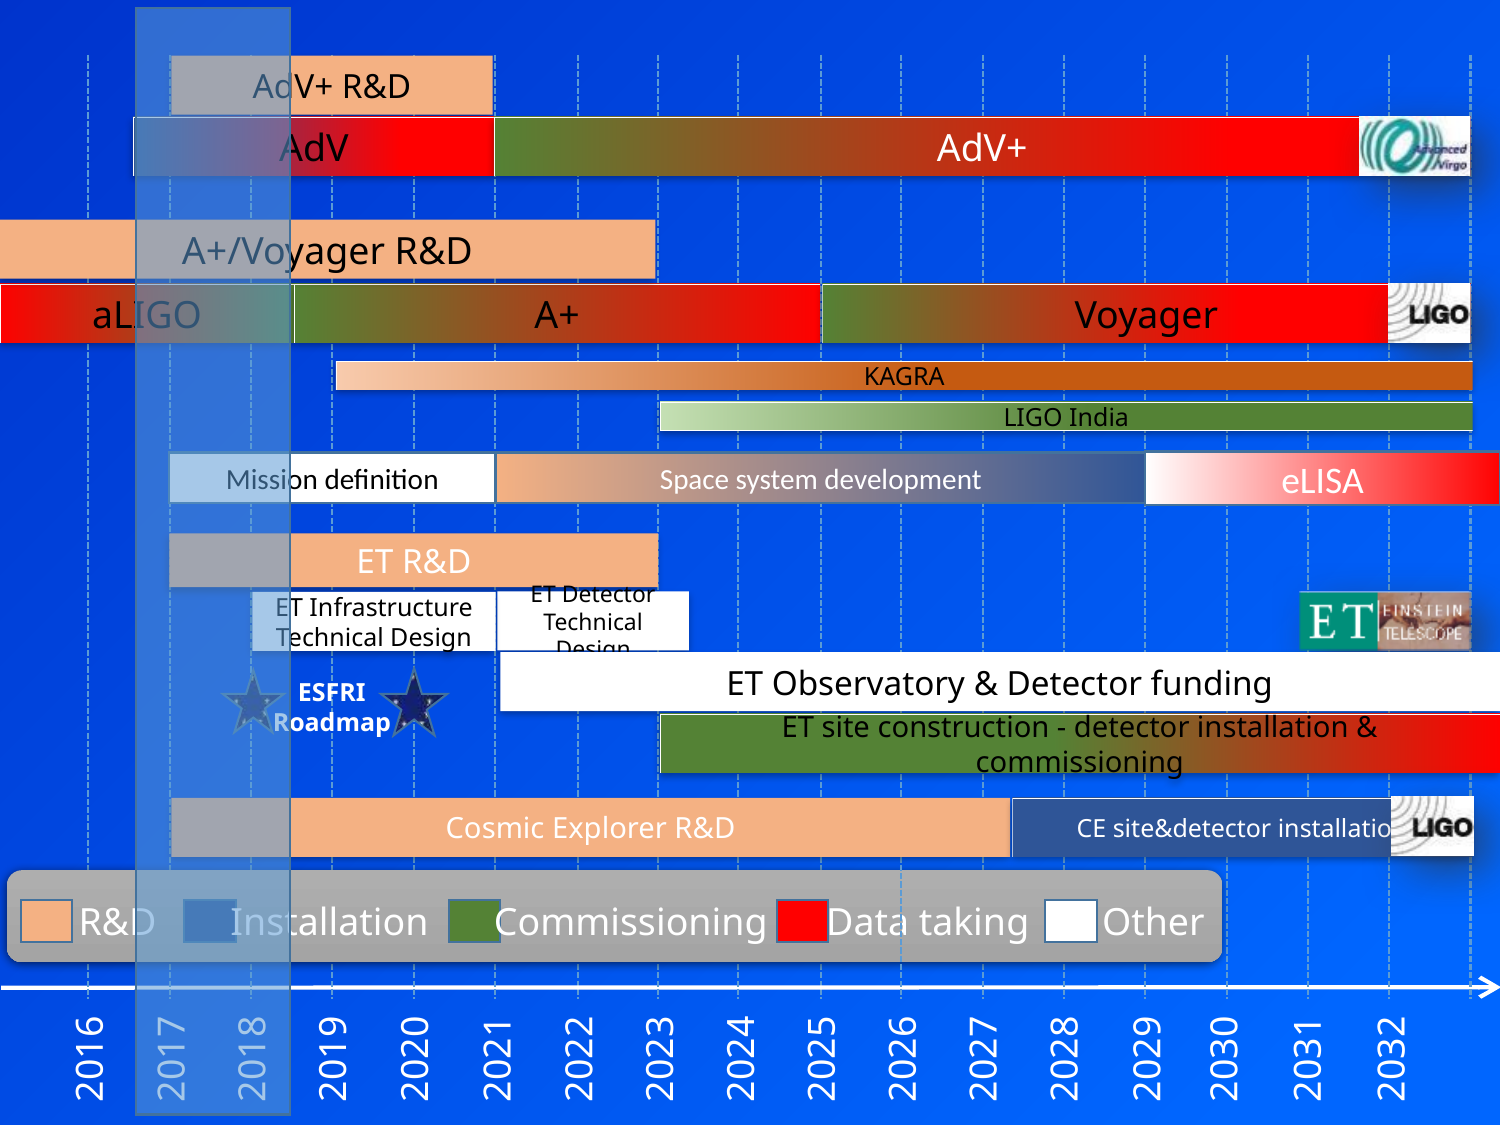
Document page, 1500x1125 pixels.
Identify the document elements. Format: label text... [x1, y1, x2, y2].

text_box ET site construction - detector installation & commissioning [659, 713, 1500, 774]
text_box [6, 870, 1223, 963]
text_box 2029 [1115, 1001, 1176, 1117]
text_box A+ [293, 283, 821, 344]
text_box AdV+ [493, 116, 1359, 177]
text_box Cosmic Explorer R&D [291, 797, 1011, 858]
text_box AdV+ R&D [291, 55, 494, 116]
text_box Space system development [495, 451, 1146, 504]
text_box [135, 963, 291, 987]
text_box A+/Voyager R&D [291, 219, 656, 280]
text_box 2028 [1032, 1001, 1093, 1117]
text_box CE site&detector installation [1011, 797, 1389, 858]
text_box 2026 [870, 1001, 931, 1117]
text_box 2024 [709, 1001, 769, 1117]
text_box [135, 7, 291, 526]
text_box ESFRI Roadmap [291, 668, 409, 744]
text_box ET Detector Technical Design [496, 590, 690, 651]
text_box Mission definition [291, 451, 495, 504]
text_box [377, 664, 451, 739]
text_box [135, 988, 291, 1116]
text_box eLISA [1144, 450, 1500, 506]
picture [1299, 591, 1471, 651]
text_box aLIGO [0, 287, 135, 344]
picture [1388, 283, 1470, 343]
text_box 2020 [383, 1001, 443, 1117]
text_box 2022 [547, 1001, 608, 1117]
text_box 2019 [301, 1001, 362, 1117]
text_box 2021 [465, 1001, 526, 1117]
text_box A+/Voyager R&D [0, 219, 135, 280]
text_box 2016 [57, 1001, 118, 1117]
text_box 2023 [628, 1001, 688, 1117]
text_box 2031 [1275, 1001, 1336, 1117]
text_box 2025 [789, 1001, 850, 1117]
text_box 2030 [1192, 1001, 1252, 1117]
text_box ET Infrastructure Technical Design [291, 591, 497, 652]
text_box LIGO India [659, 401, 1474, 431]
text_box 2027 [951, 1001, 1012, 1117]
text_box Voyager [821, 283, 1386, 344]
text_box ET R&D [291, 532, 659, 588]
text_box KAGRA [335, 360, 1474, 391]
text_box ET Observatory & Detector funding [499, 651, 1500, 712]
picture [1391, 796, 1474, 856]
text_box [135, 528, 291, 870]
text_box AdV [291, 116, 493, 177]
picture [1359, 116, 1470, 176]
text_box 2032 [1359, 1001, 1420, 1117]
